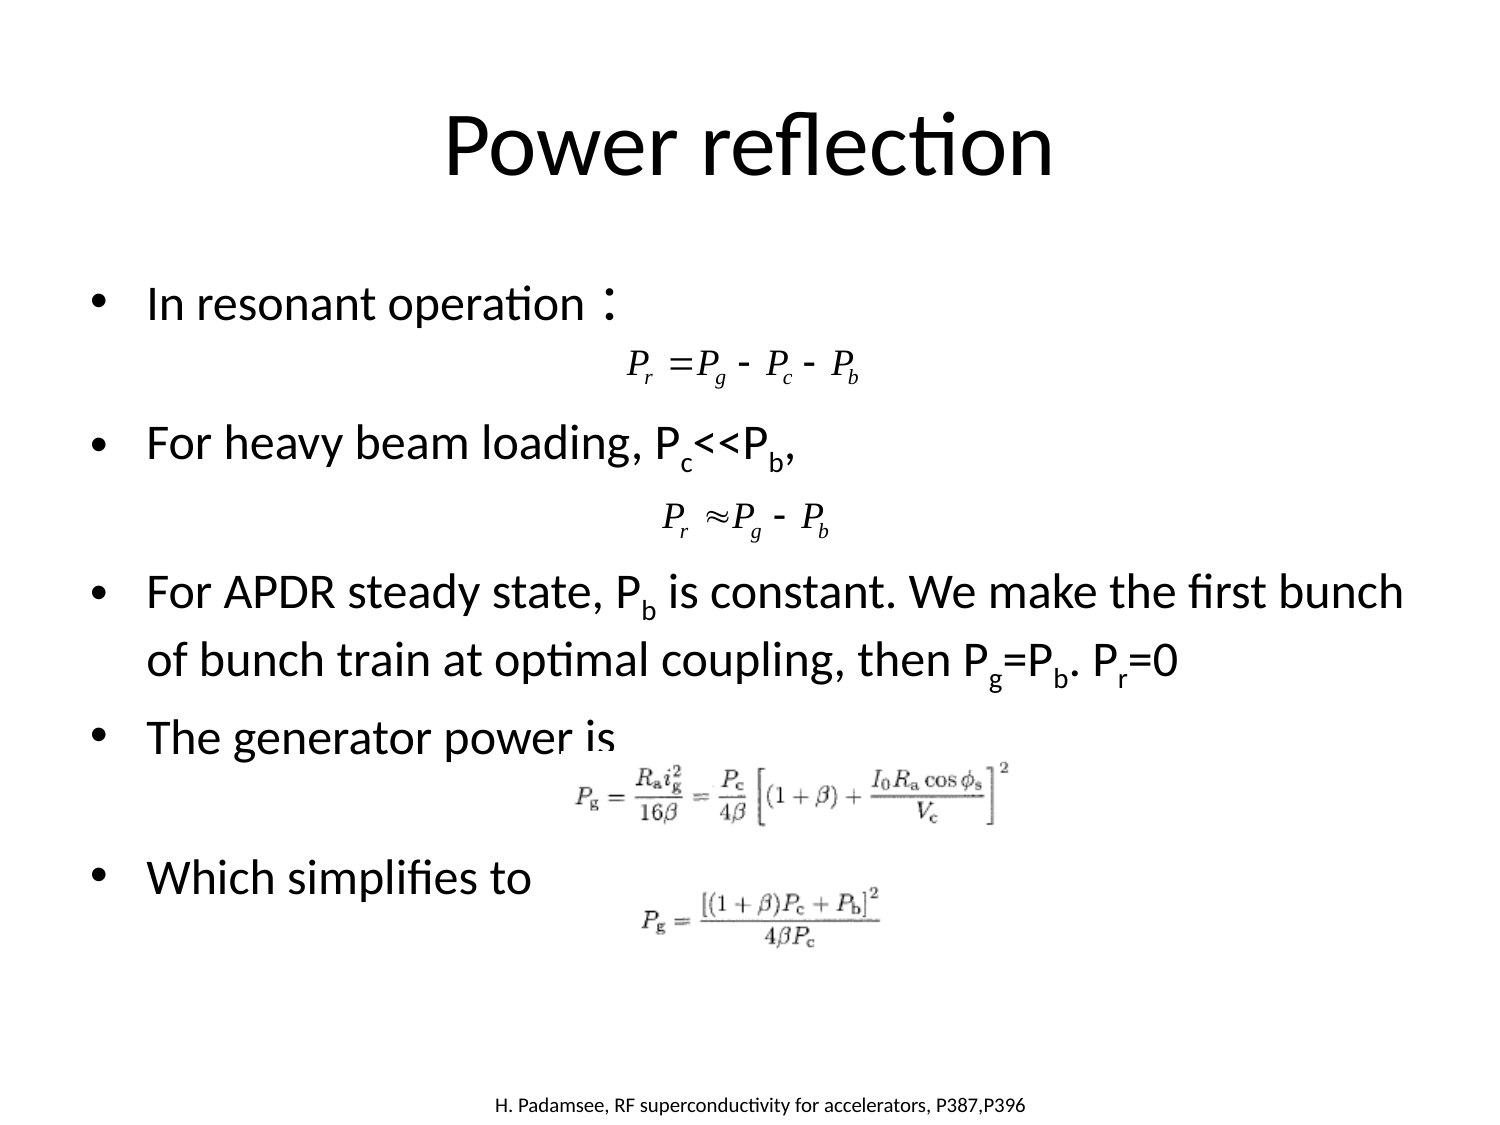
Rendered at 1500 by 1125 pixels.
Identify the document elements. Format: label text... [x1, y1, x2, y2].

title Power reflection [75, 45, 1425, 233]
picture [560, 751, 1013, 844]
picture [631, 881, 886, 957]
text_box H. Padamsee, RF superconductivity for accelerators, P387,P396 [480, 1084, 1041, 1125]
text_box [619, 337, 866, 398]
list In resonant operation： For heavy beam loading, Pc<<Pb, For APDR steady state, Pb is constant. We make the first bunch of bunch train at optimal coupling, then Pg=Pb. Pr=0 The generator power is Which simplifies to [75, 262, 1425, 1005]
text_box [655, 491, 836, 551]
